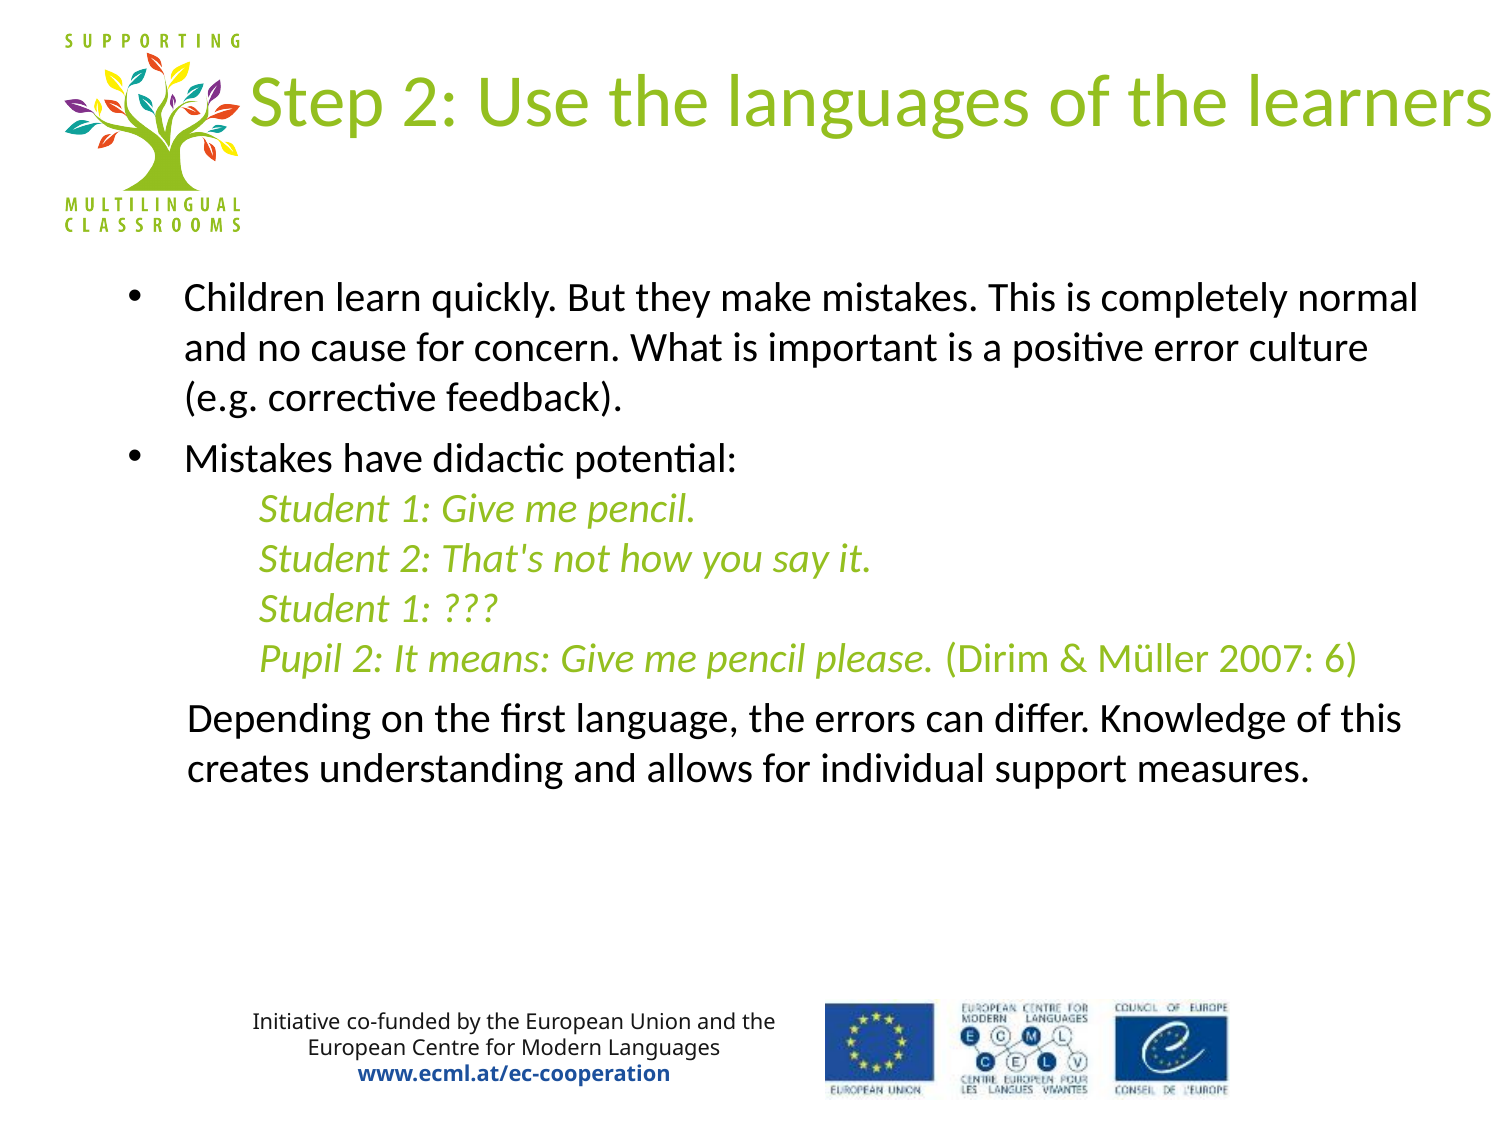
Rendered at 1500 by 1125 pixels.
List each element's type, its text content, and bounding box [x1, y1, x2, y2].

picture [64, 30, 246, 237]
picture [825, 999, 1230, 1100]
list Children learn quickly. But they make mistakes. This is completely normal and no cause for concern. What is important is a positive error culture (e.g. corrective feedback). Mistakes have didactic potential: Student 1: Give me pencil. Student 2: That's not how you say it. Student 1: ??? Pupil 2: It means: Give me pencil please. (Dirim & Müller 2007: 6) Depending on the first language, the errors can differ. Knowledge of this creates understanding and allows for individual support measures. [112, 262, 1438, 950]
title Step 2: Use the languages of the learners [174, 44, 1500, 141]
